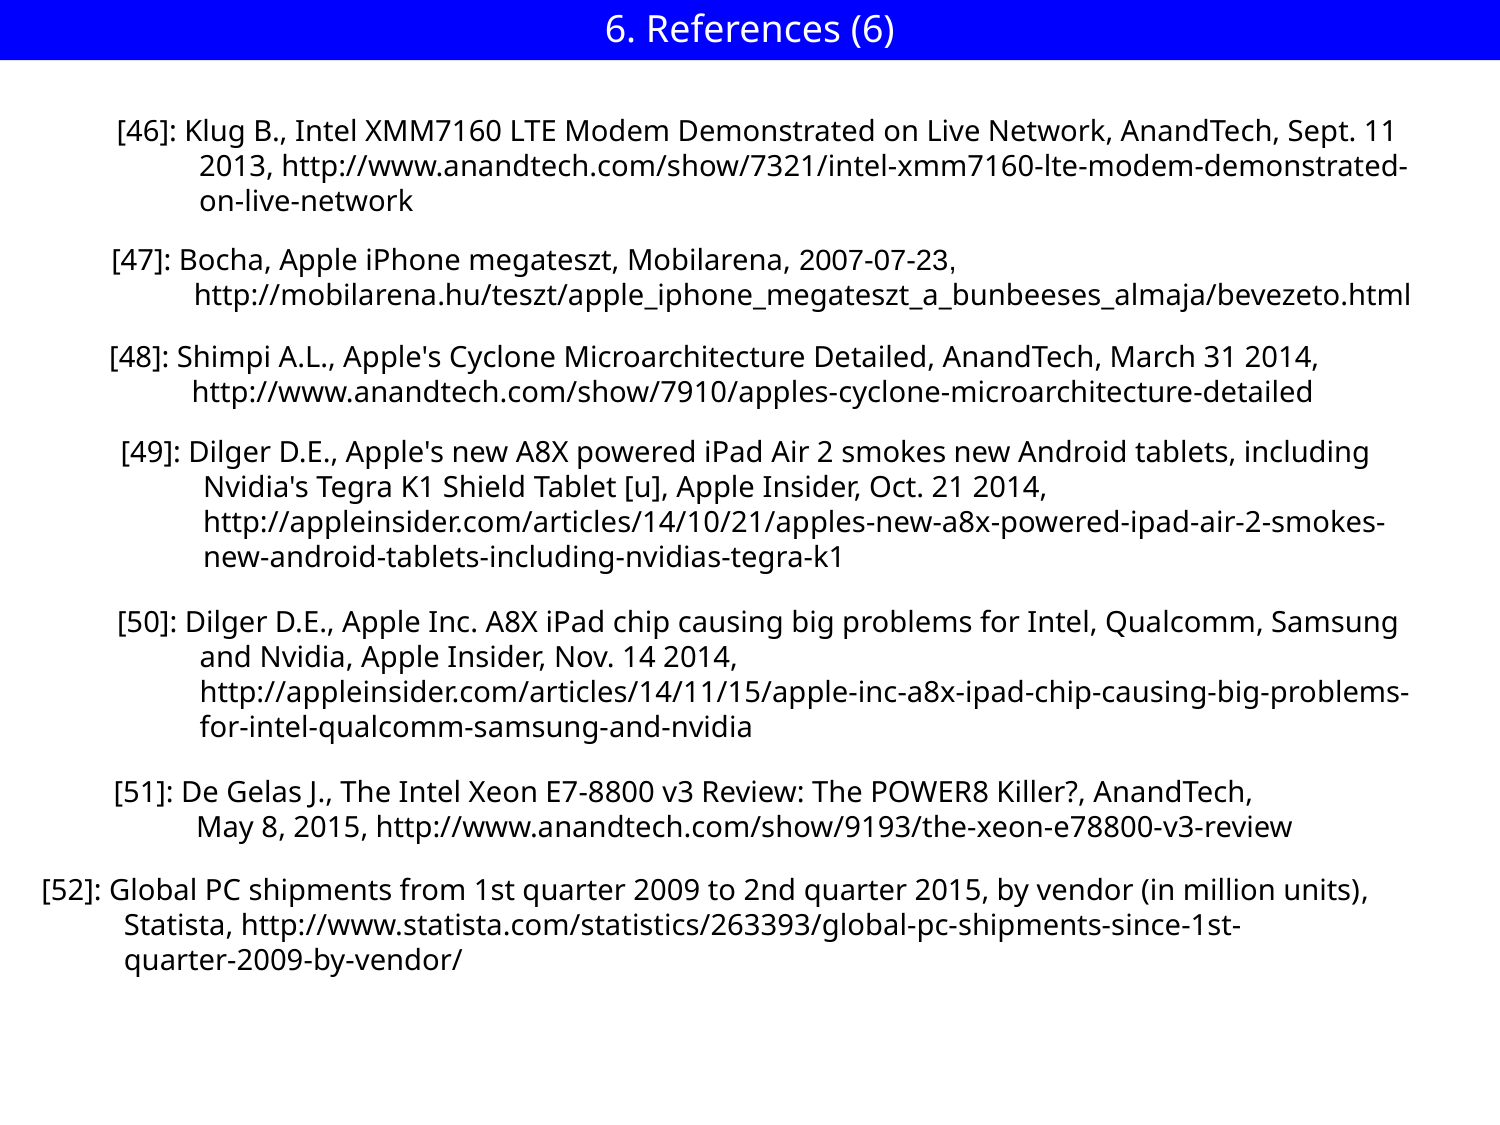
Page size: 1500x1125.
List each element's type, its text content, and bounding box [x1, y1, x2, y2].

text_box [50]: Dilger D.E., Apple Inc. A8X iPad chip causing big problems for Intel, Qualcomm, Samsung and Nvidia, Apple Insider, Nov. 14 2014, http://appleinsider.com/articles/14/11/15/apple-inc-a8x-ipad-chip-causing-big-problems- for-intel-qualcomm-samsung-and-nvidia [102, 596, 1426, 751]
text_box [49]: Dilger D.E., Apple's new A8X powered iPad Air 2 smokes new Android tablets, including Nvidia's Tegra K1 Shield Tablet [u], Apple Insider, Oct. 21 2014, http://appleinsider.com/articles/14/10/21/apples-new-a8x-powered-ipad-air-2-smokes- new-android-tablets-including-nvidias-tegra-k1 [105, 425, 1402, 581]
text_box [52]: Global PC shipments from 1st quarter 2009 to 2nd quarter 2015, by vendor (in million units), Statista, http://www.statista.com/statistics/263393/global-pc-shipments-since-1st- quarter-2009-by-vendor/ [26, 863, 1500, 984]
text_box 6. References (6) [0, 0, 1500, 61]
text_box [46]: Klug B., Intel XMM7160 LTE Modem Demonstrated on Live Network, AnandTech, Sept. 11 2013, http://www.anandtech.com/show/7321/intel-xmm7160-lte-modem-demonstrated- on-live-network [101, 104, 1424, 225]
text_box [47]: Bocha, Apple iPhone megateszt, Mobilarena, 2007-07-23, http://mobilarena.hu/teszt/apple_iphone_megateszt_a_bunbeeses_almaja/bevezeto.html [96, 233, 1428, 319]
text_box [51]: De Gelas J., The Intel Xeon E7-8800 v3 Review: The POWER8 Killer?, AnandTech, May 8, 2015, http://www.anandtech.com/show/9193/the-xeon-e78800-v3-review [98, 765, 1309, 851]
text_box [48]: Shimpi A.L., Apple's Cyclone Microarchitecture Detailed, AnandTech, March 31 2014, http://www.anandtech.com/show/7910/apples-cyclone-microarchitecture-detailed [94, 330, 1336, 416]
